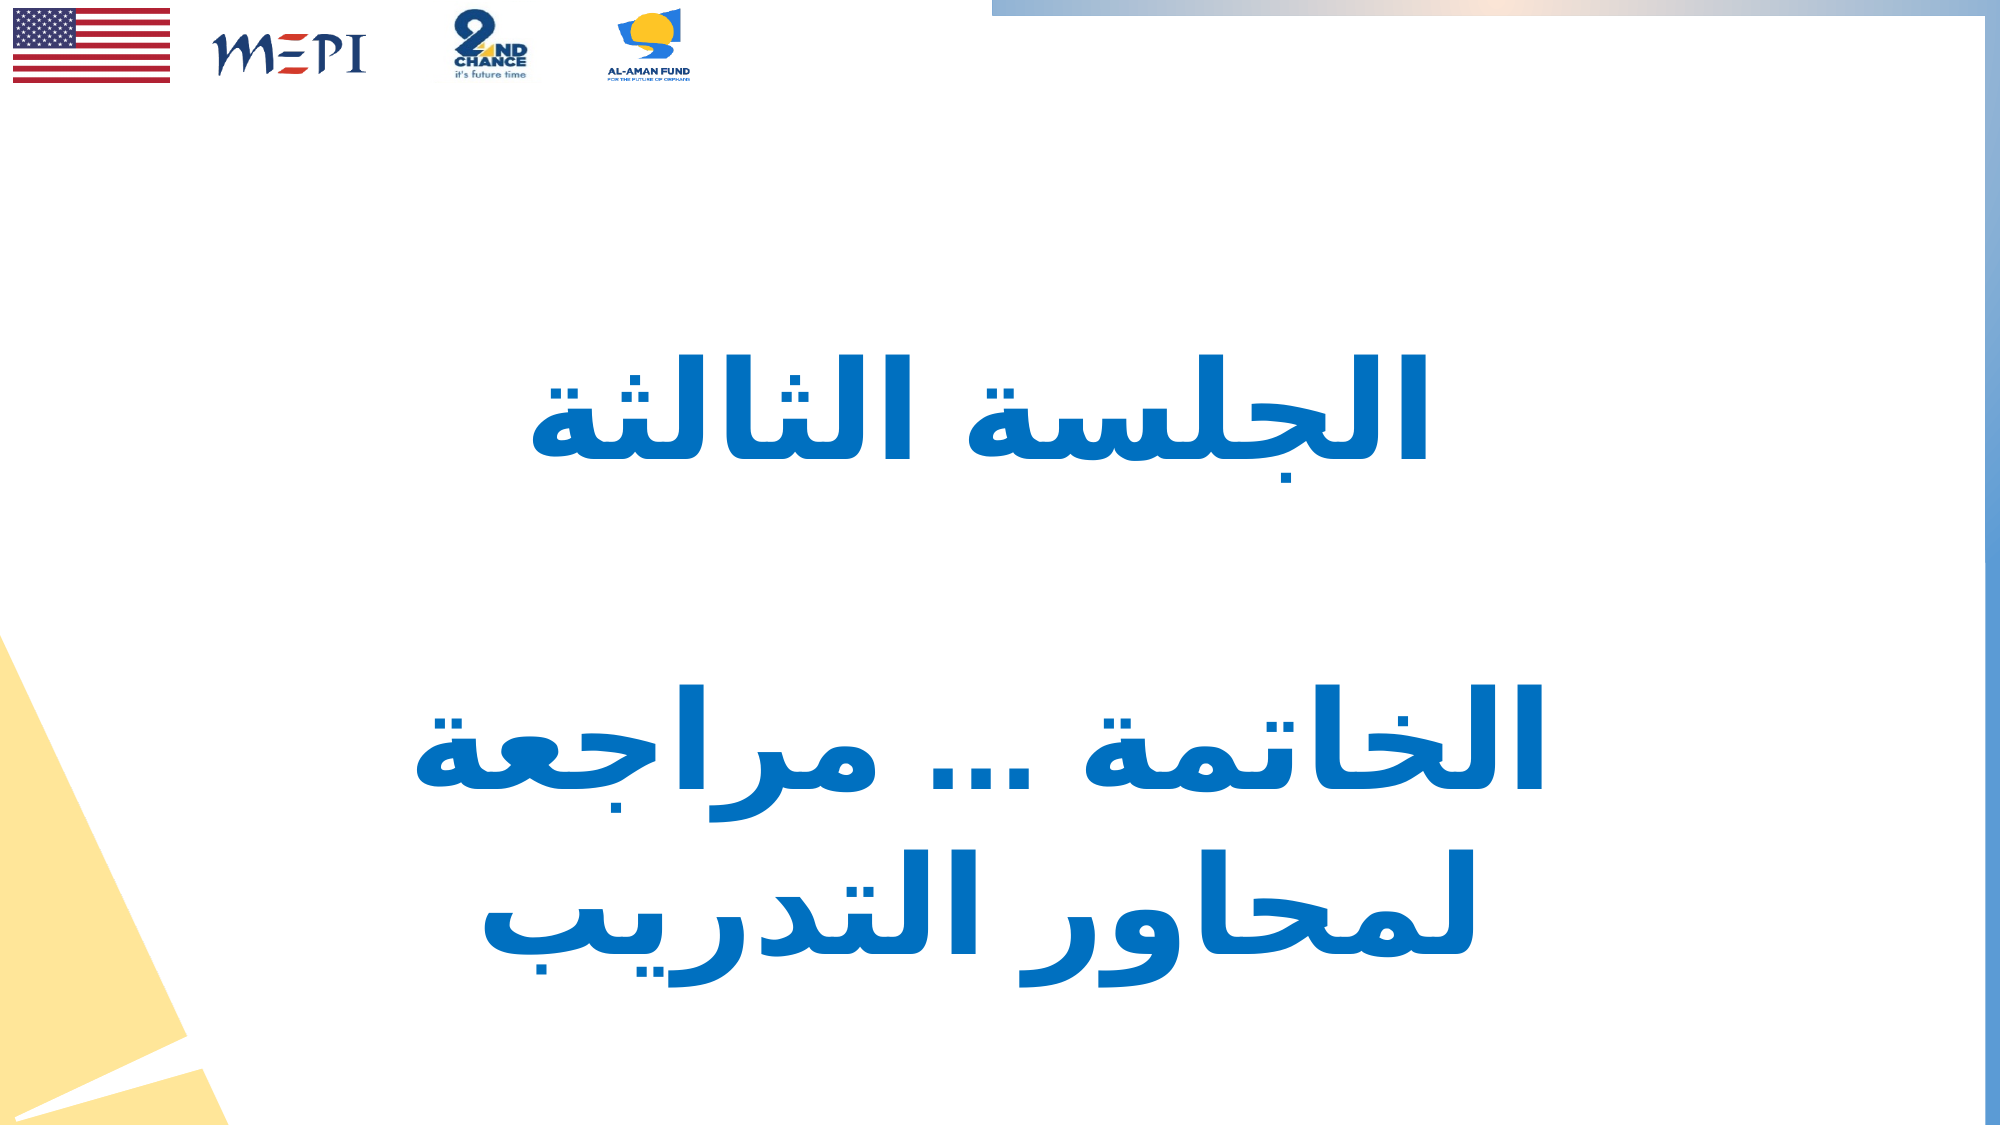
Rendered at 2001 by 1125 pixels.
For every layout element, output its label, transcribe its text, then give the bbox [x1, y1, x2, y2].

text_box [992, 0, 2000, 1125]
picture [0, 635, 230, 1125]
picture [592, 0, 705, 93]
picture [13, 0, 542, 143]
text_box الجلسة الثالثة الخاتمة ... مراجعة لمحاور التدريب [229, 314, 1733, 990]
